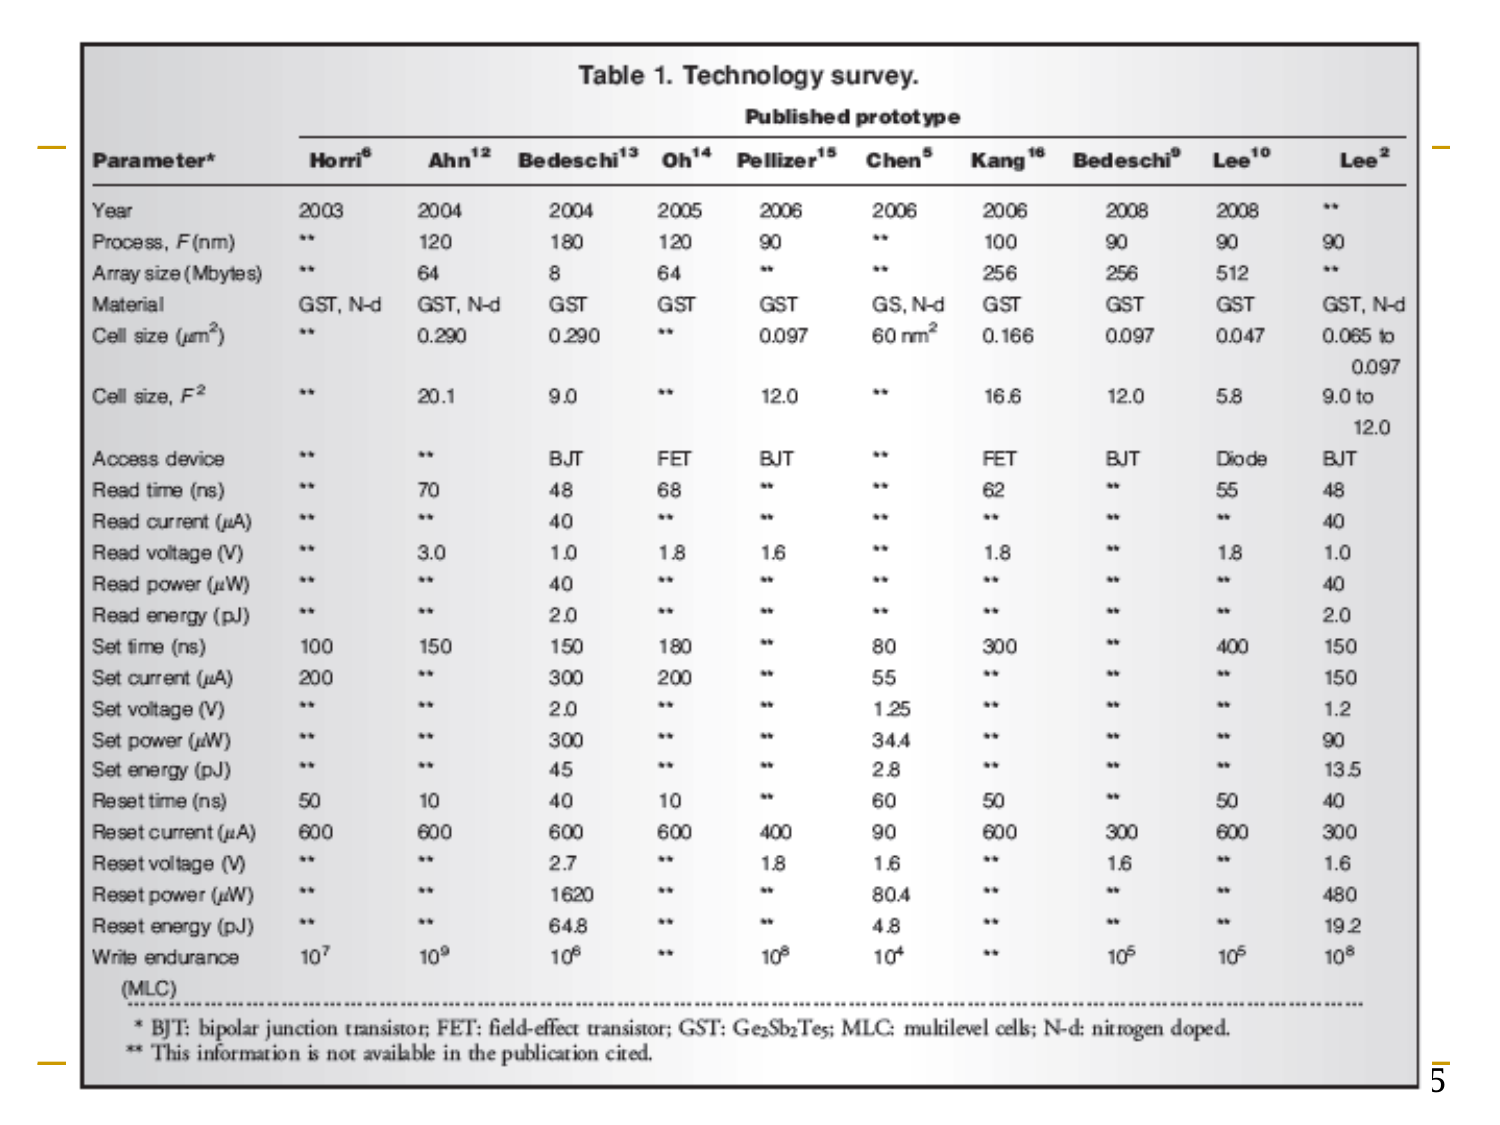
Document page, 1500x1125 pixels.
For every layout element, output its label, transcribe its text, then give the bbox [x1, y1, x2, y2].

slide_number 35 [1111, 1036, 1462, 1112]
picture [66, 24, 1432, 1101]
